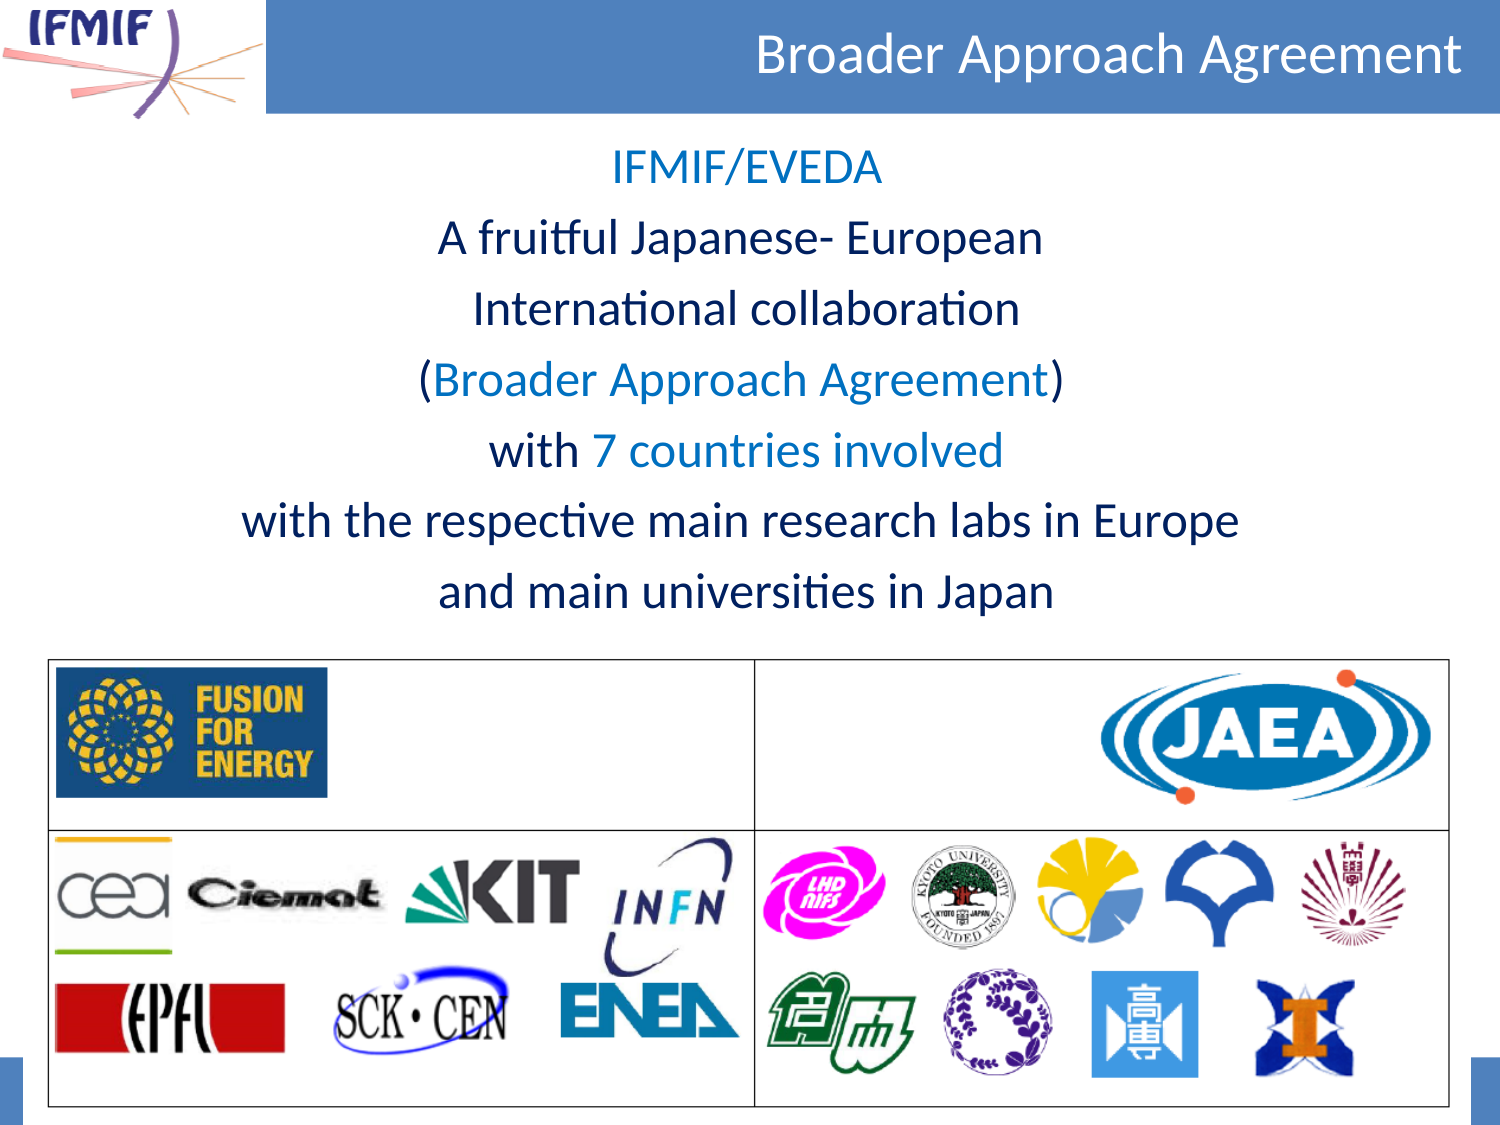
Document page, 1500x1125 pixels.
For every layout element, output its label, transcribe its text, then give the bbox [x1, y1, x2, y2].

text_box IFMIF/EVEDA A fruitful Japanese- European International collaboration (Broader Approach Agreement) with 7 countries involved with the respective main research labs in Europe and main universities in Japan [72, 125, 1422, 634]
text_box Broader Approach Agreement [740, 7, 1479, 93]
picture [0, 0, 266, 126]
picture [23, 639, 1471, 1125]
